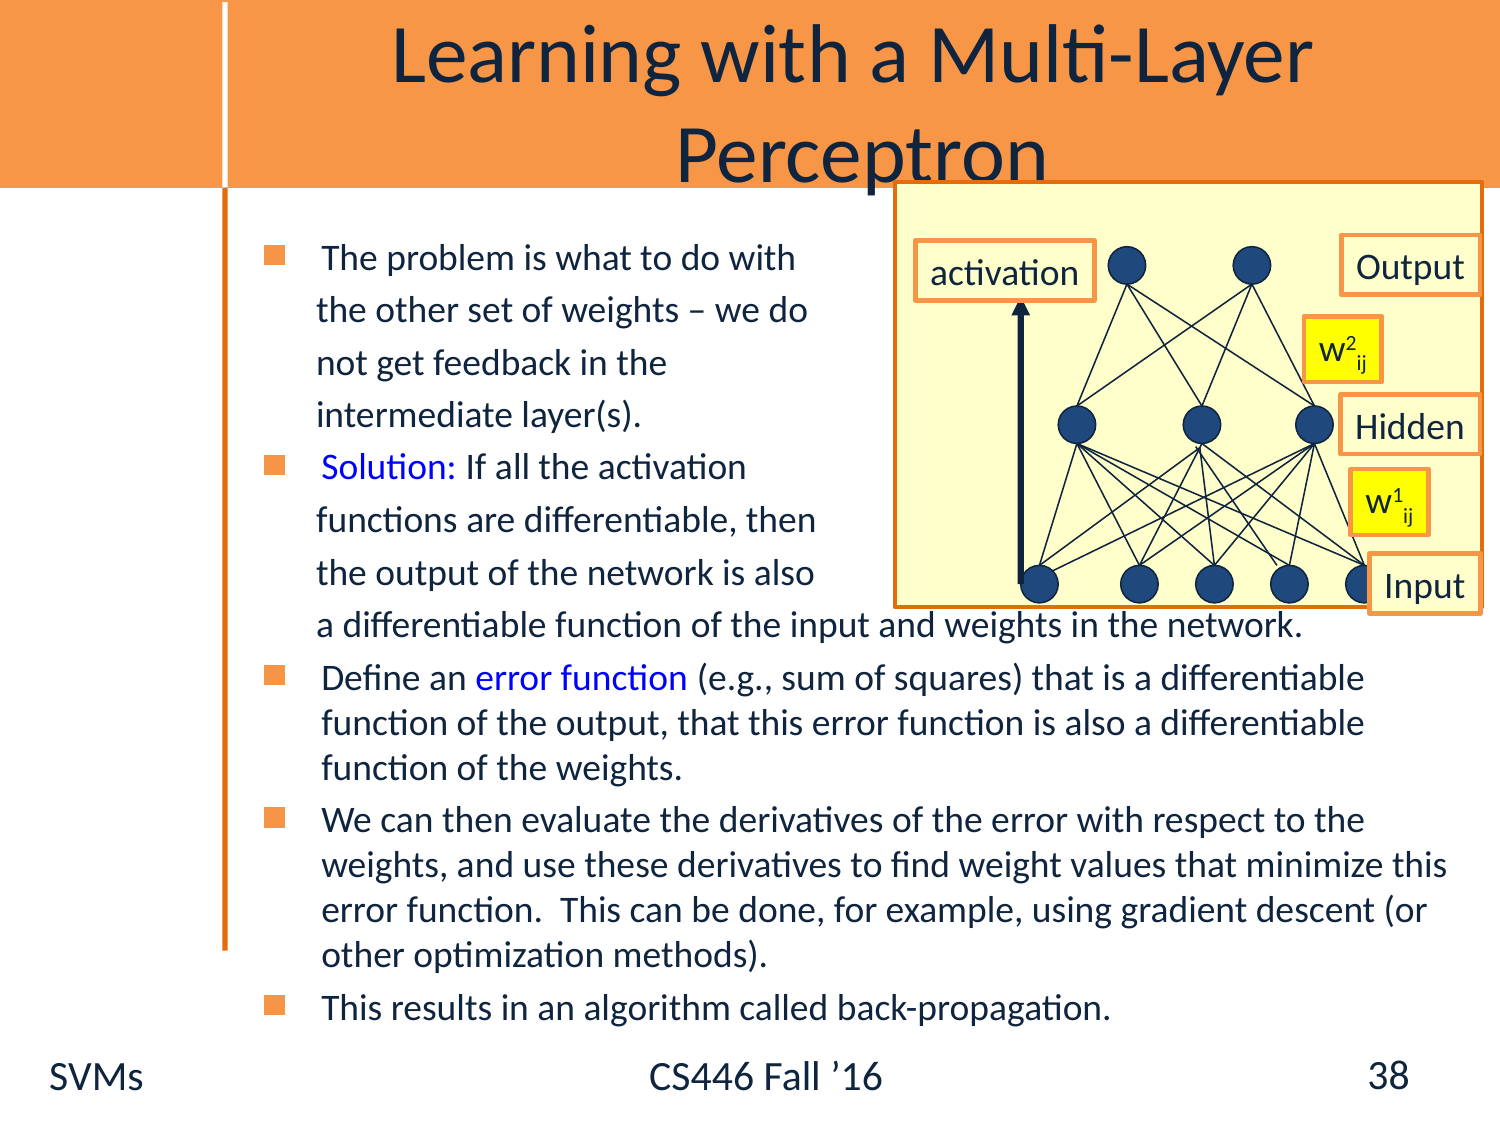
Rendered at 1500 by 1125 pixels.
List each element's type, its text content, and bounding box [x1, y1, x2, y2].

title Learning with a Multi-Layer Perceptron [225, 5, 1500, 193]
picture [264, 995, 285, 1015]
list The problem is what to do with the other set of weights – we do not get feedback in the intermediate layer(s). Solution: If all the activation functions are differentiable, then the output of the network is also a differentiable function of the input and weights in the network. Define an error function (e.g., sum of squares) that is a differentiable function of the output, that this error function is also a differentiable function of the weights. We can then evaluate the derivatives of the error with respect to the weights, and use these derivatives to find weight values that minimize this error function. This can be done, for example, using gradient descent (or other optimization methods). This results in an algorithm called back-propagation. [249, 224, 1500, 968]
slide_number 38 [1074, 1042, 1425, 1103]
picture [264, 807, 285, 828]
picture [264, 665, 285, 685]
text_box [894, 181, 1483, 615]
picture [264, 455, 285, 475]
picture [264, 245, 285, 265]
